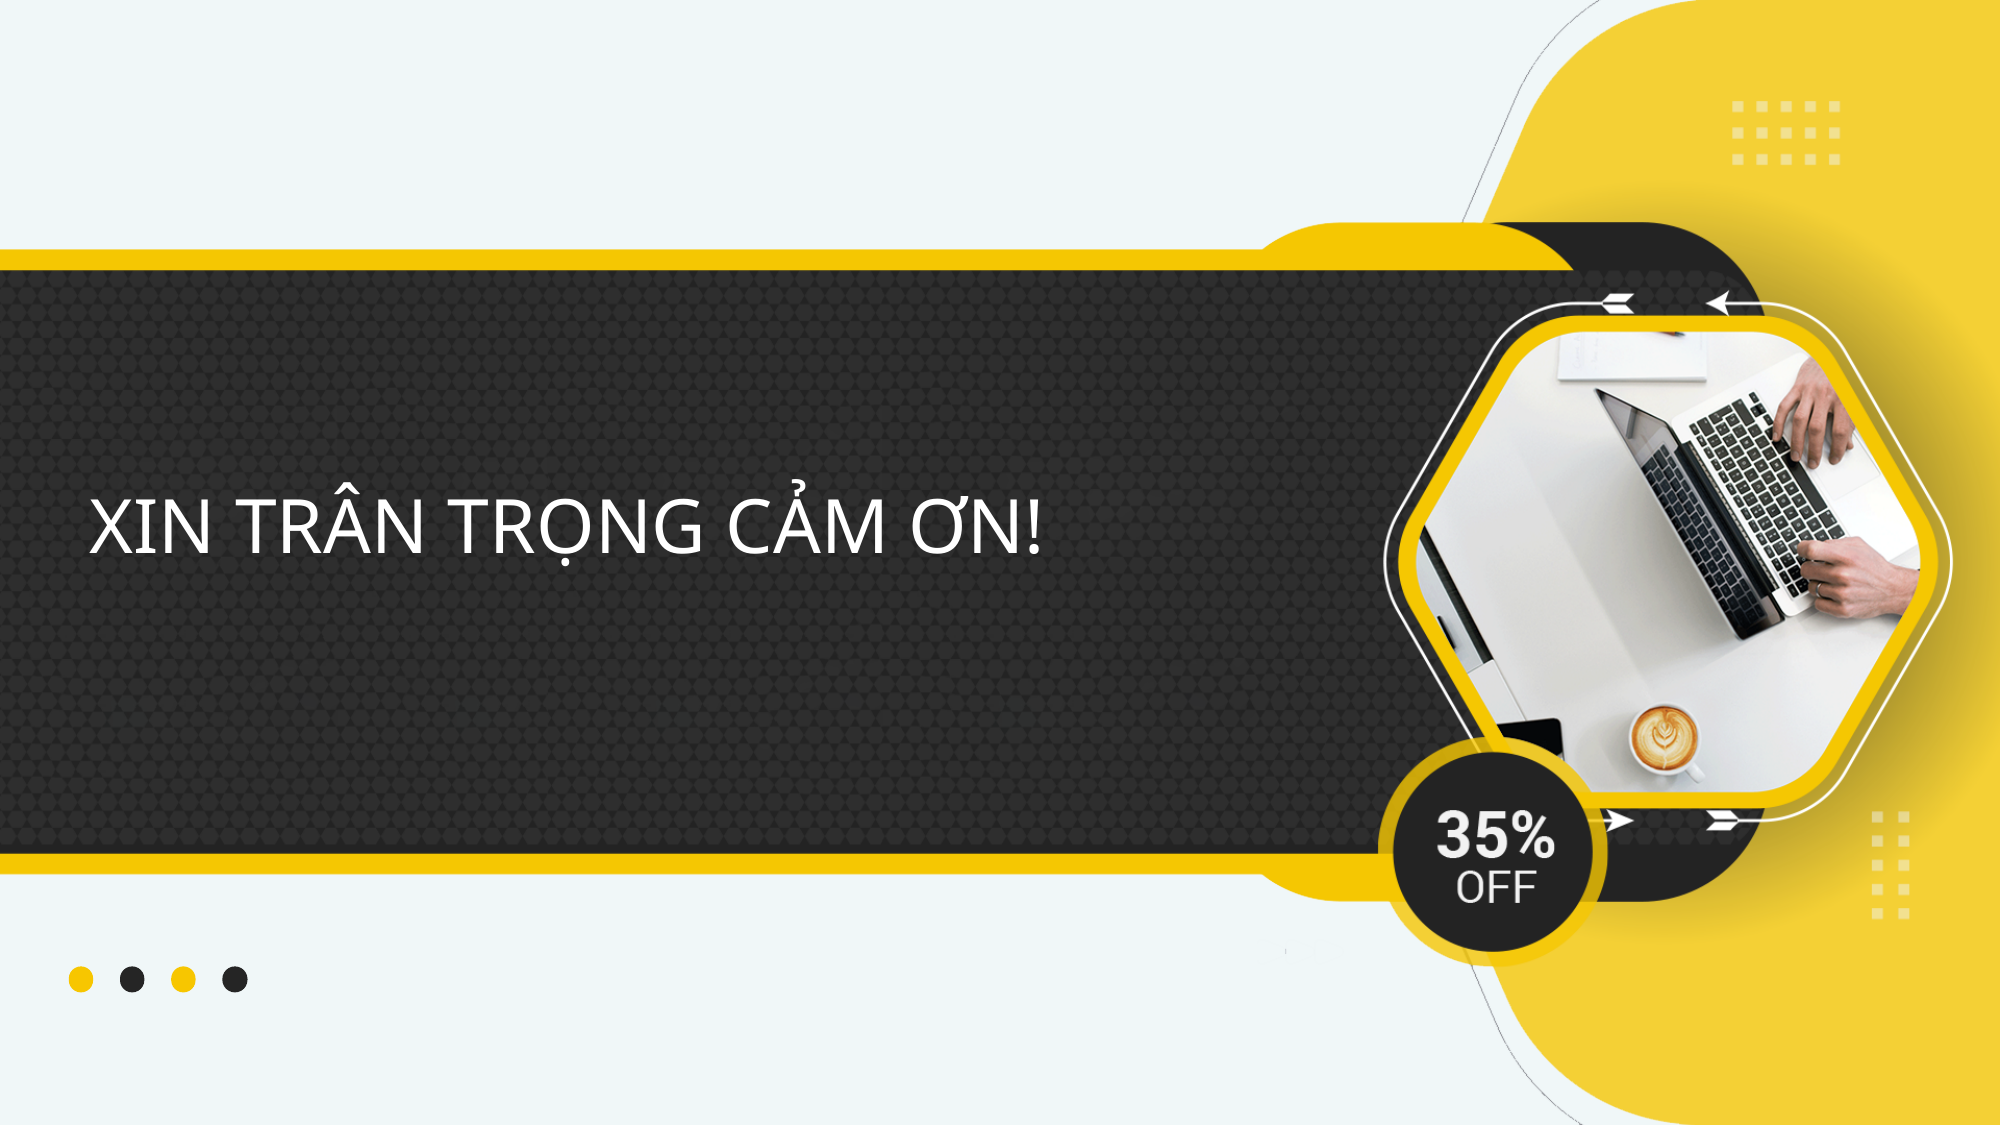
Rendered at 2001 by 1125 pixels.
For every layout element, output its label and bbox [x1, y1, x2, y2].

picture [0, 0, 2000, 1125]
text_box [68, 966, 248, 993]
